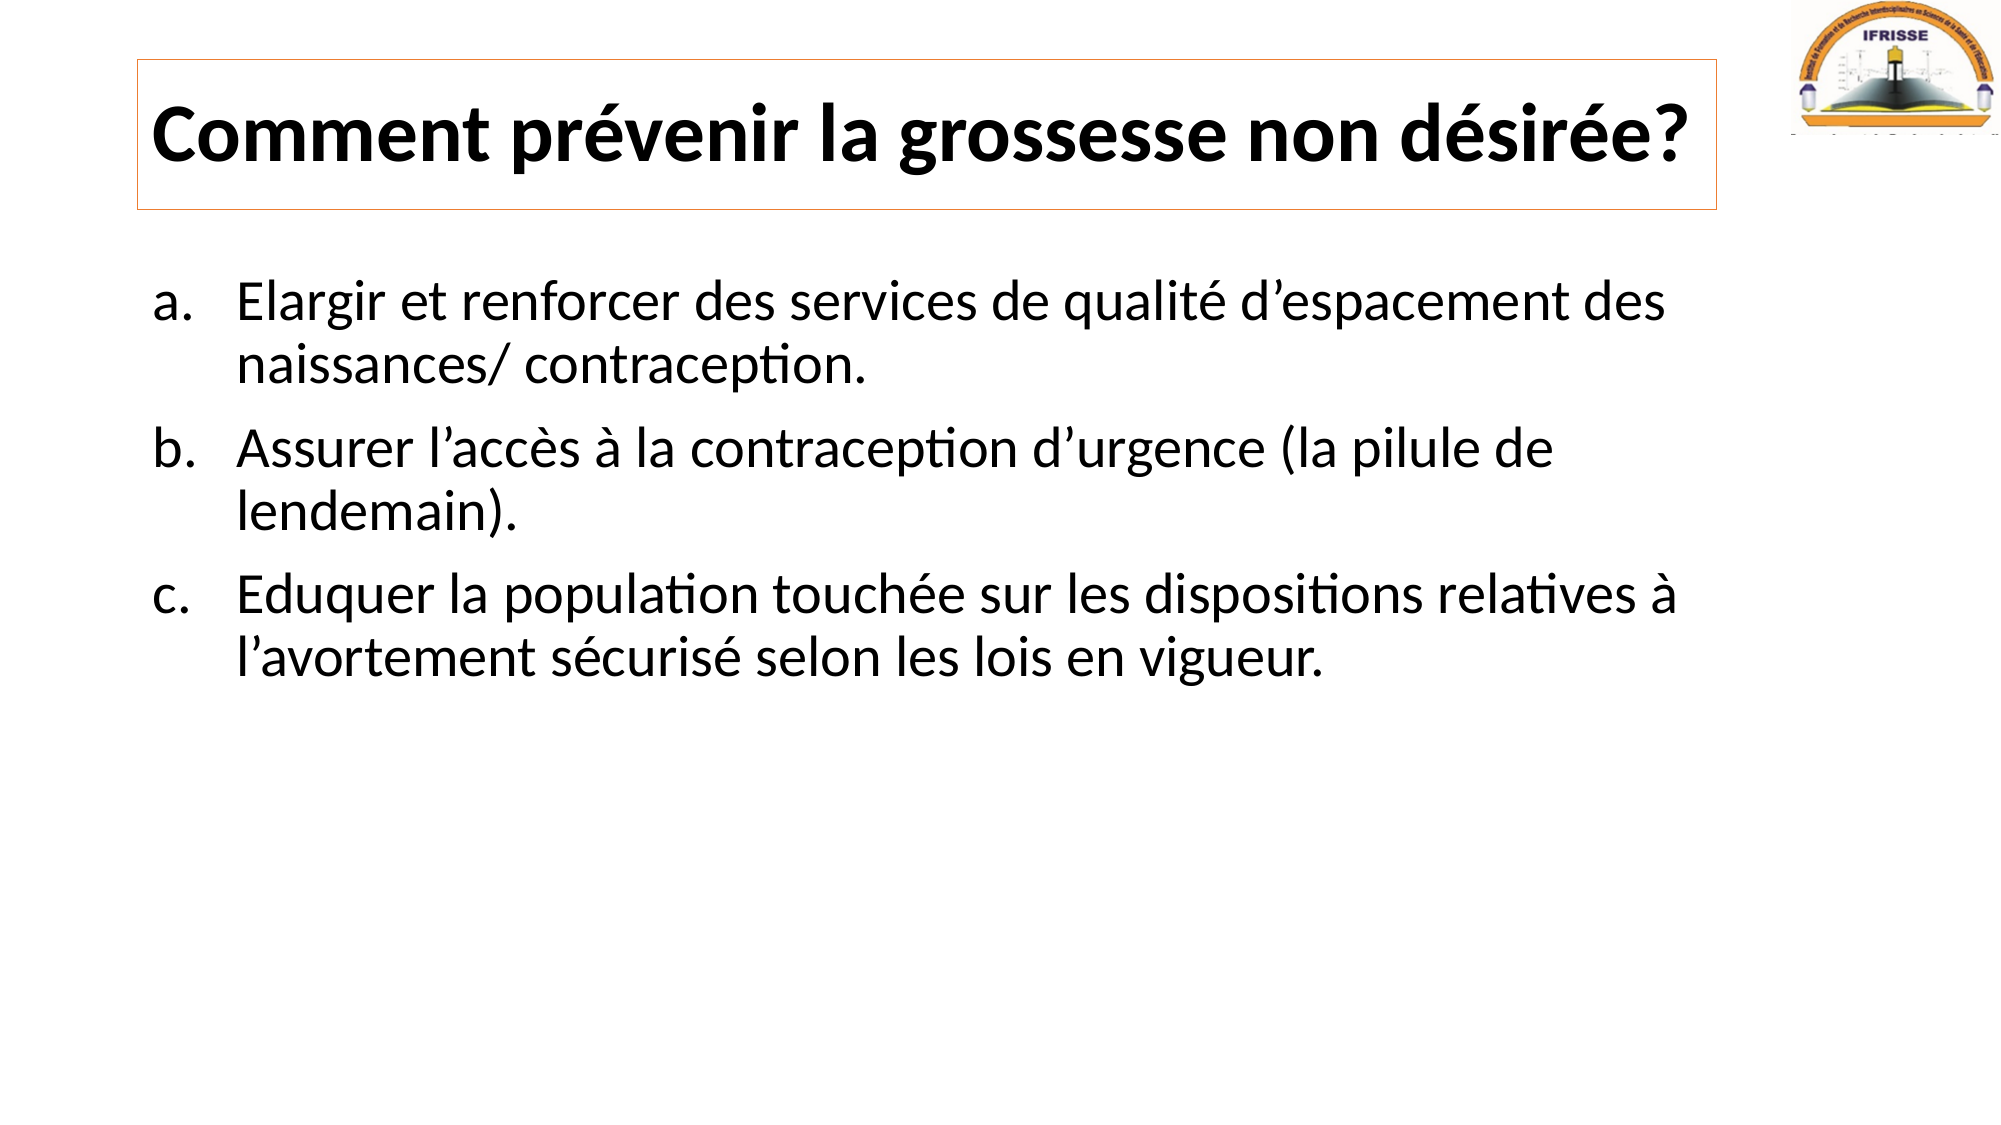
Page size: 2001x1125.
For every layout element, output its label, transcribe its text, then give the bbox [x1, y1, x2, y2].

picture [1791, 0, 2000, 135]
title Comment prévenir la grossesse non désirée? [137, 59, 1717, 210]
list Elargir et renforcer des services de qualité d’espacement des naissances/ contraception. Assurer l’accès à la contraception d’urgence (la pilule de lendemain). Eduquer la population touchée sur les dispositions relatives à l’avortement sécurisé selon les lois en vigueur. [137, 262, 1863, 797]
